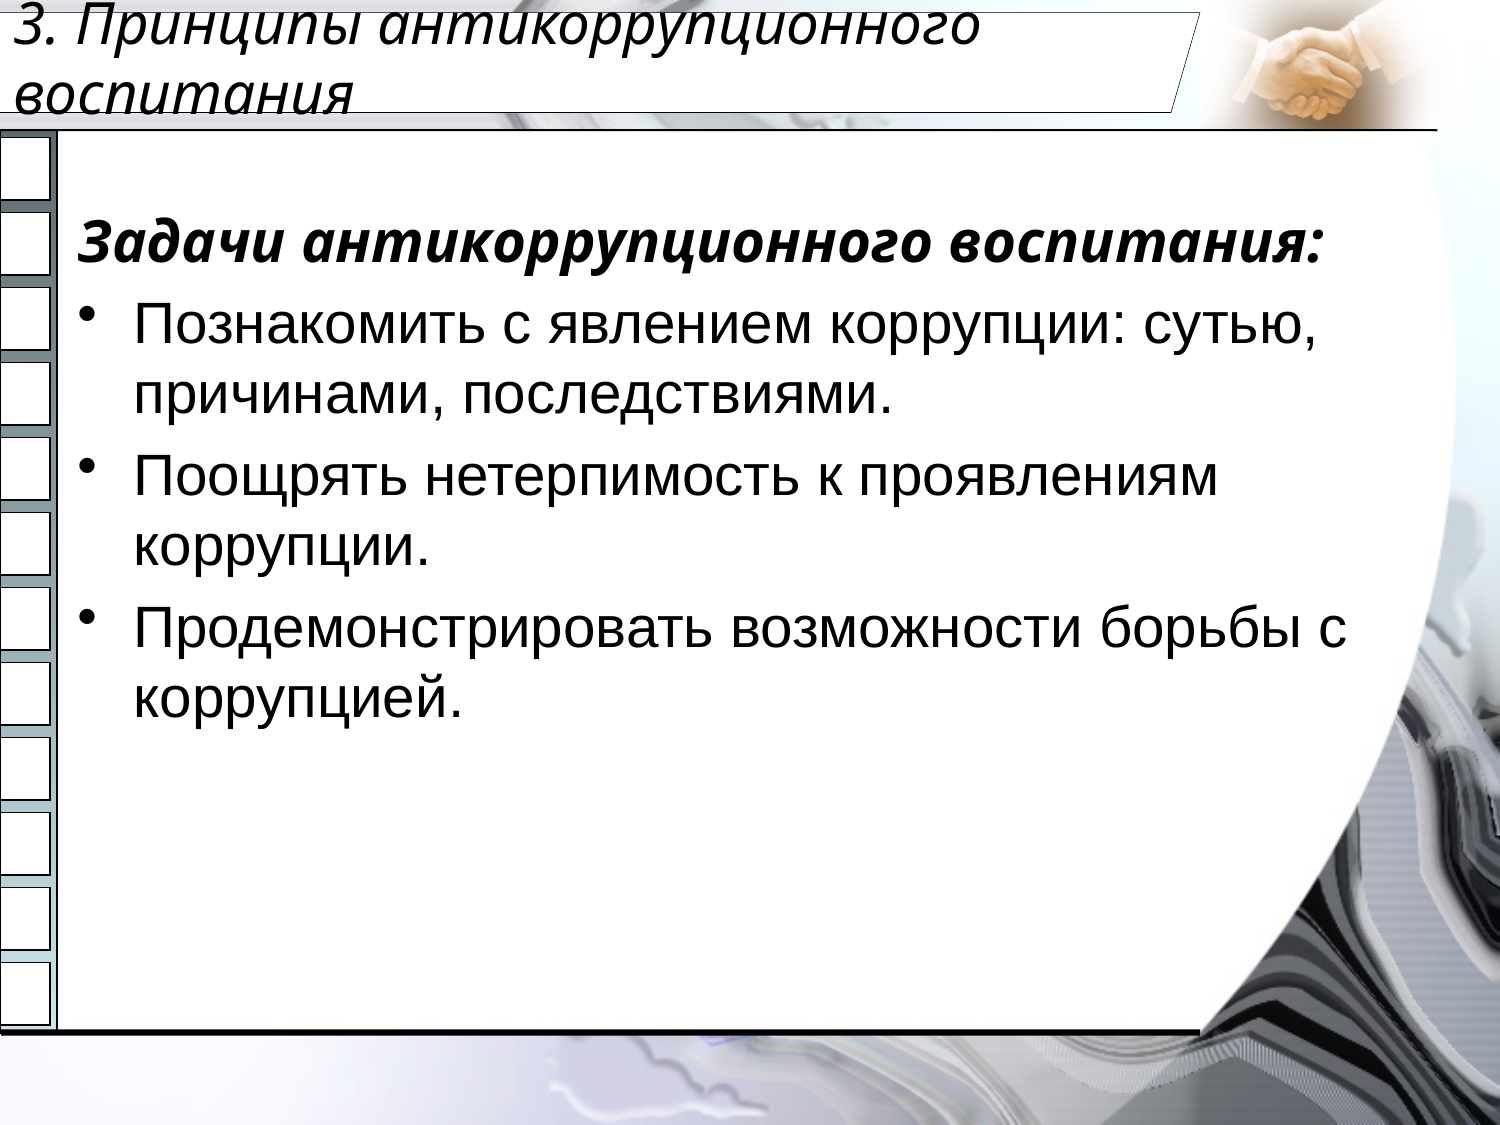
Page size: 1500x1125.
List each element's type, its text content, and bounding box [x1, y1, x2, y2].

picture [0, 0, 1500, 1029]
title 3. Принципы антикоррупционного воспитания [0, 0, 1300, 113]
picture [0, 1034, 1500, 1125]
list Задачи антикоррупционного воспитания: Познакомить с явлением коррупции: сутью, причинами, последствиями. Поощрять нетерпимость к проявлениям коррупции. Продемонстрировать возможности борьбы с коррупцией. [62, 196, 1500, 1038]
